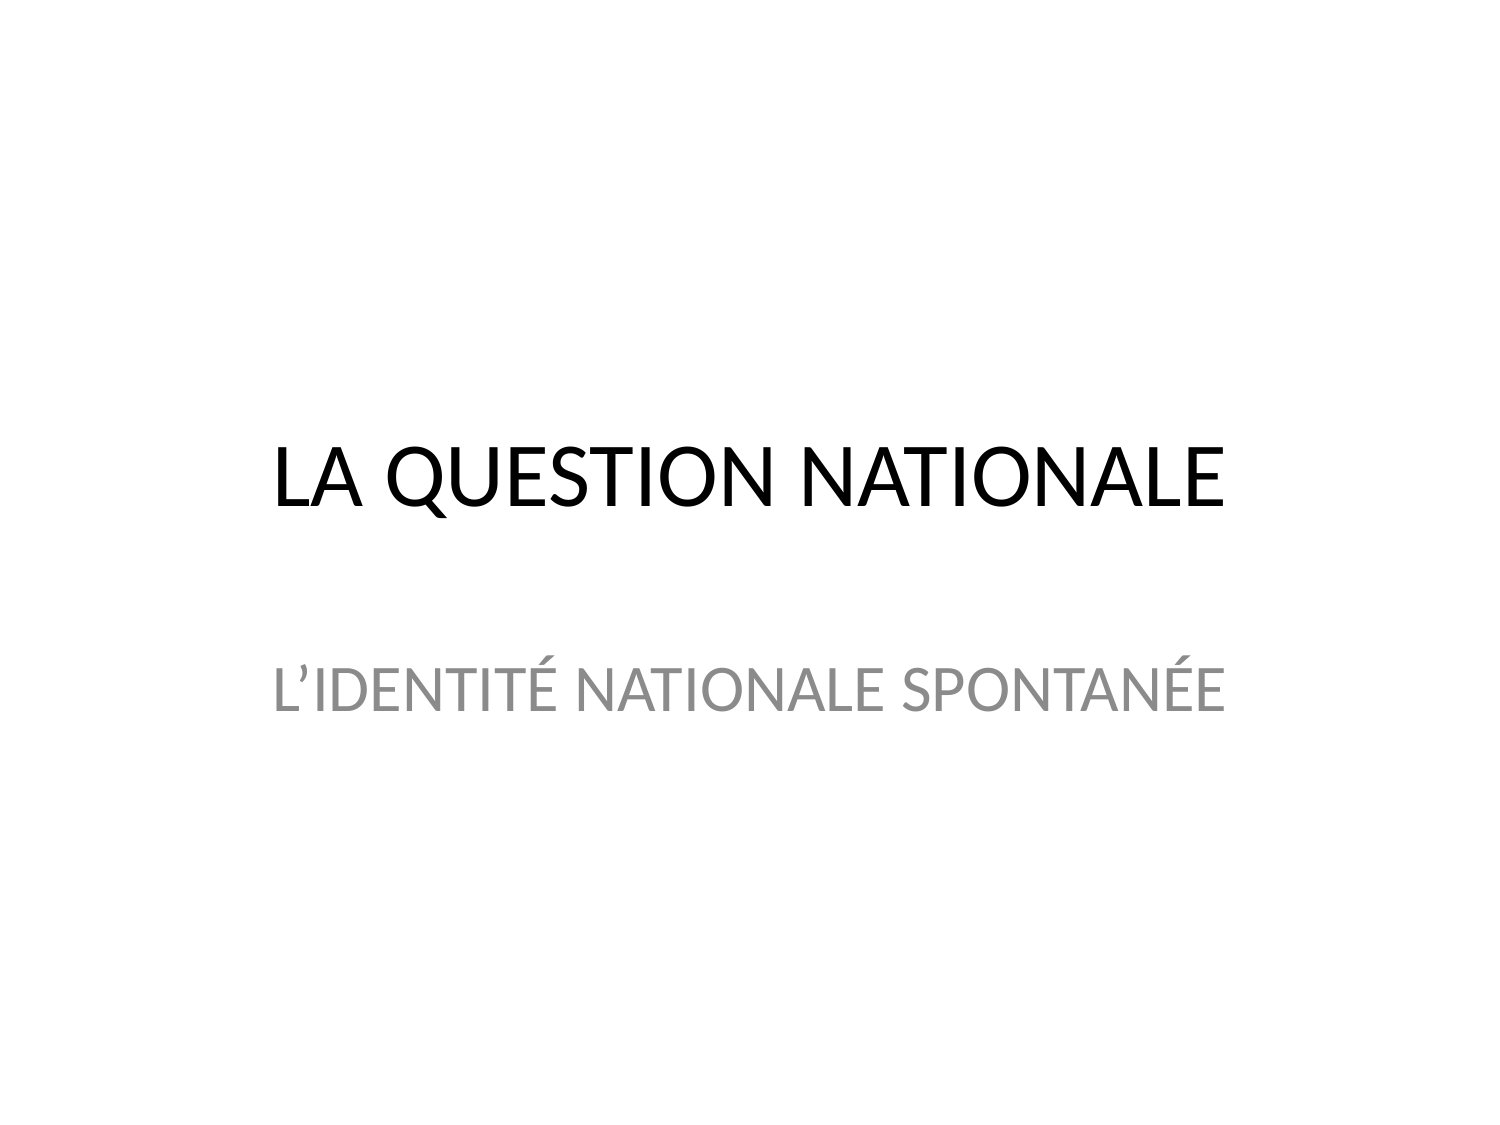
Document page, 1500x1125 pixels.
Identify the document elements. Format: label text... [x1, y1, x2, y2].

title LA QUESTION NATIONALE [112, 349, 1388, 591]
subtitle L’IDENTITÉ NATIONALE SPONTANÉE [225, 637, 1275, 925]
